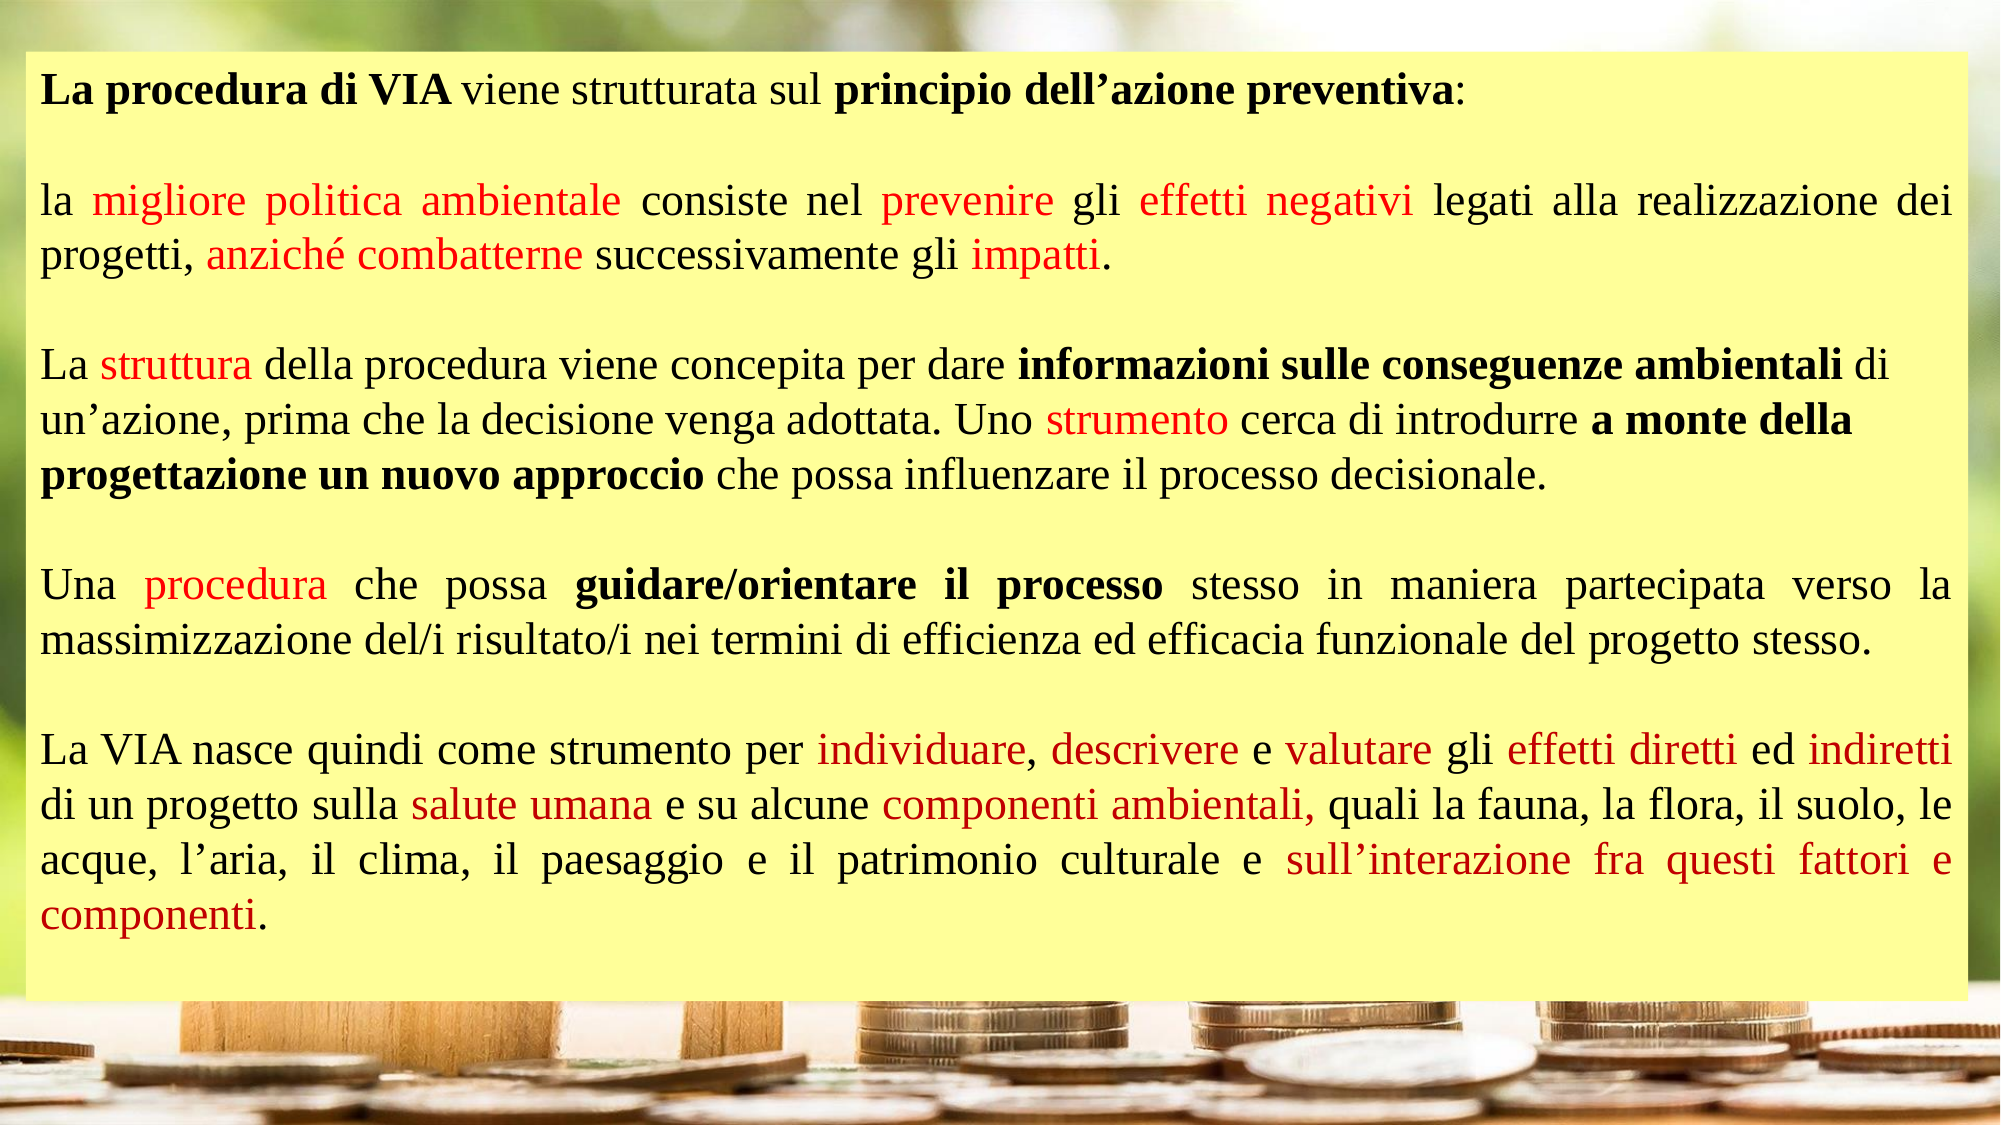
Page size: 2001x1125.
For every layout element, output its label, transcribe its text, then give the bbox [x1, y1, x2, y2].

text_box La procedura di VIA viene strutturata sul principio dell’azione preventiva: la migliore politica ambientale consiste nel prevenire gli effetti negativi legati alla realizzazione dei progetti, anziché combatterne successivamente gli impatti. La struttura della procedura viene concepita per dare informazioni sulle conseguenze ambientali di un’azione, prima che la decisione venga adottata. Uno strumento cerca di introdurre a monte della progettazione un nuovo approccio che possa influenzare il processo decisionale. Una procedura che possa guidare/orientare il processo stesso in maniera partecipata verso la massimizzazione del/i risultato/i nei termini di efficienza ed efficacia funzionale del progetto stesso. La VIA nasce quindi come strumento per individuare, descrivere e valutare gli effetti diretti ed indiretti di un progetto sulla salute umana e su alcune componenti ambientali, quali la fauna, la flora, il suolo, le acque, l’aria, il clima, il paesaggio e il patrimonio culturale e sull’interazione fra questi fattori e componenti. [25, 51, 1969, 1002]
picture [0, 0, 2001, 1125]
